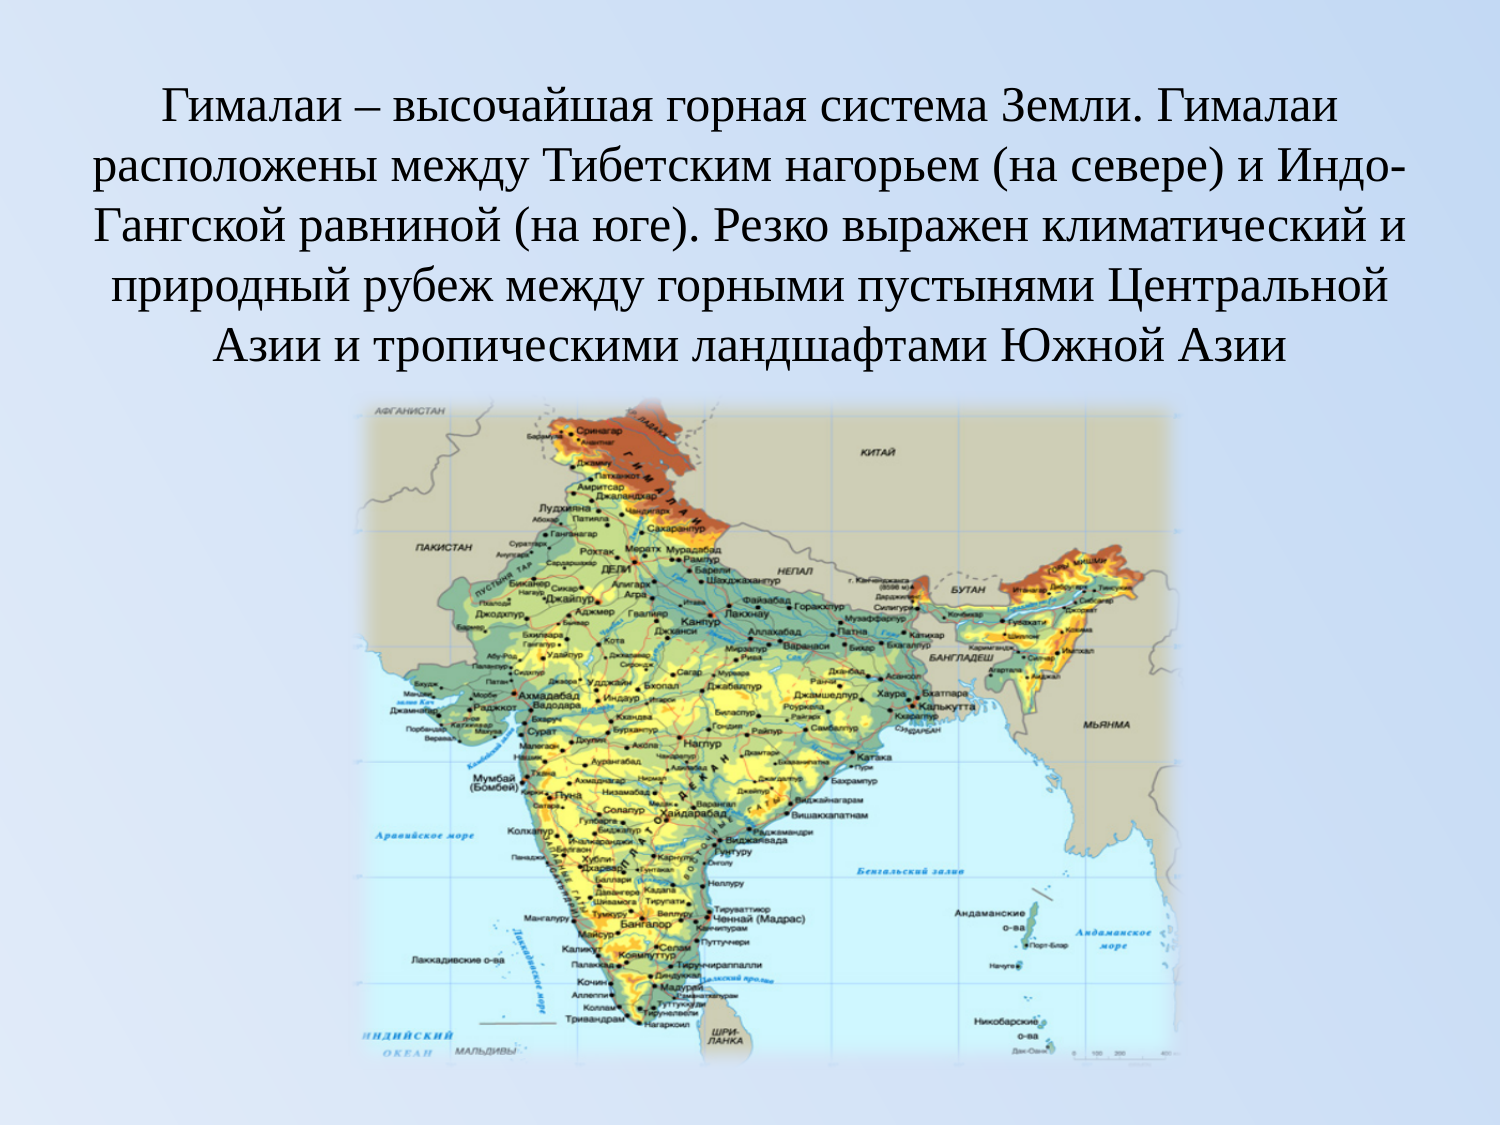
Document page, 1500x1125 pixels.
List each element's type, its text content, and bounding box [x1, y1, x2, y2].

picture [348, 391, 1188, 1072]
title Гималаи – высочайшая горная система Земли. Гималаи расположены между Тибетским нагорьем (на севере) и Индо-Гангской равниной (на юге). Резко выражен климатический и природный рубеж между горными пустынями Центральной Азии и тропическими ландшафтами Южной Азии [75, 45, 1425, 398]
